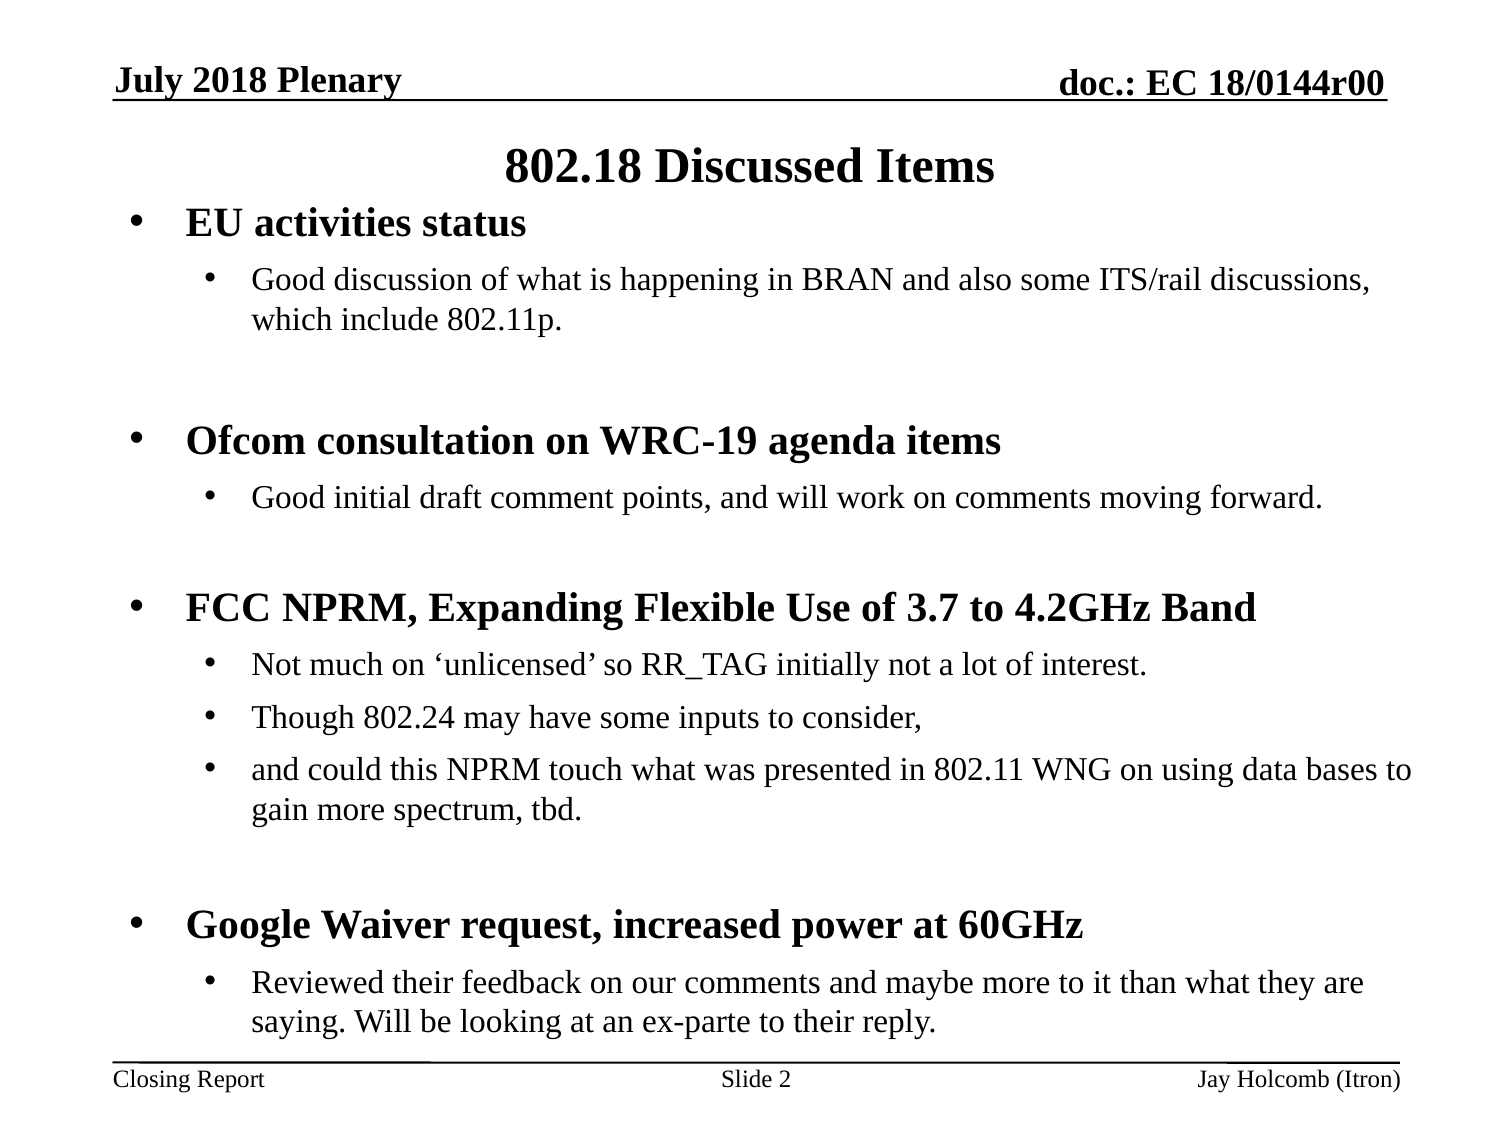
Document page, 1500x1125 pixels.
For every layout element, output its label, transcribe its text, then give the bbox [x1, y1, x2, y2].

footer Jay Holcomb (Itron) [878, 1061, 1402, 1093]
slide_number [114, 54, 438, 101]
slide_number Slide 2 [712, 1061, 800, 1123]
list EU activities status Good discussion of what is happening in BRAN and also some ITS/rail discussions, which include 802.11p. Ofcom consultation on WRC-19 agenda items Good initial draft comment points, and will work on comments moving forward. FCC NPRM, Expanding Flexible Use of 3.7 to 4.2GHz Band Not much on ‘unlicensed’ so RR_TAG initially not a lot of interest. Though 802.24 may have some inputs to consider, and could this NPRM touch what was presented in 802.11 WNG on using data bases to gain more spectrum, tbd. Google Waiver request, increased power at 60GHz Reviewed their feedback on our comments and maybe more to it than what they are saying. Will be looking at an ex-parte to their reply. [114, 187, 1465, 913]
title 802.18 Discussed Items [112, 112, 1388, 213]
